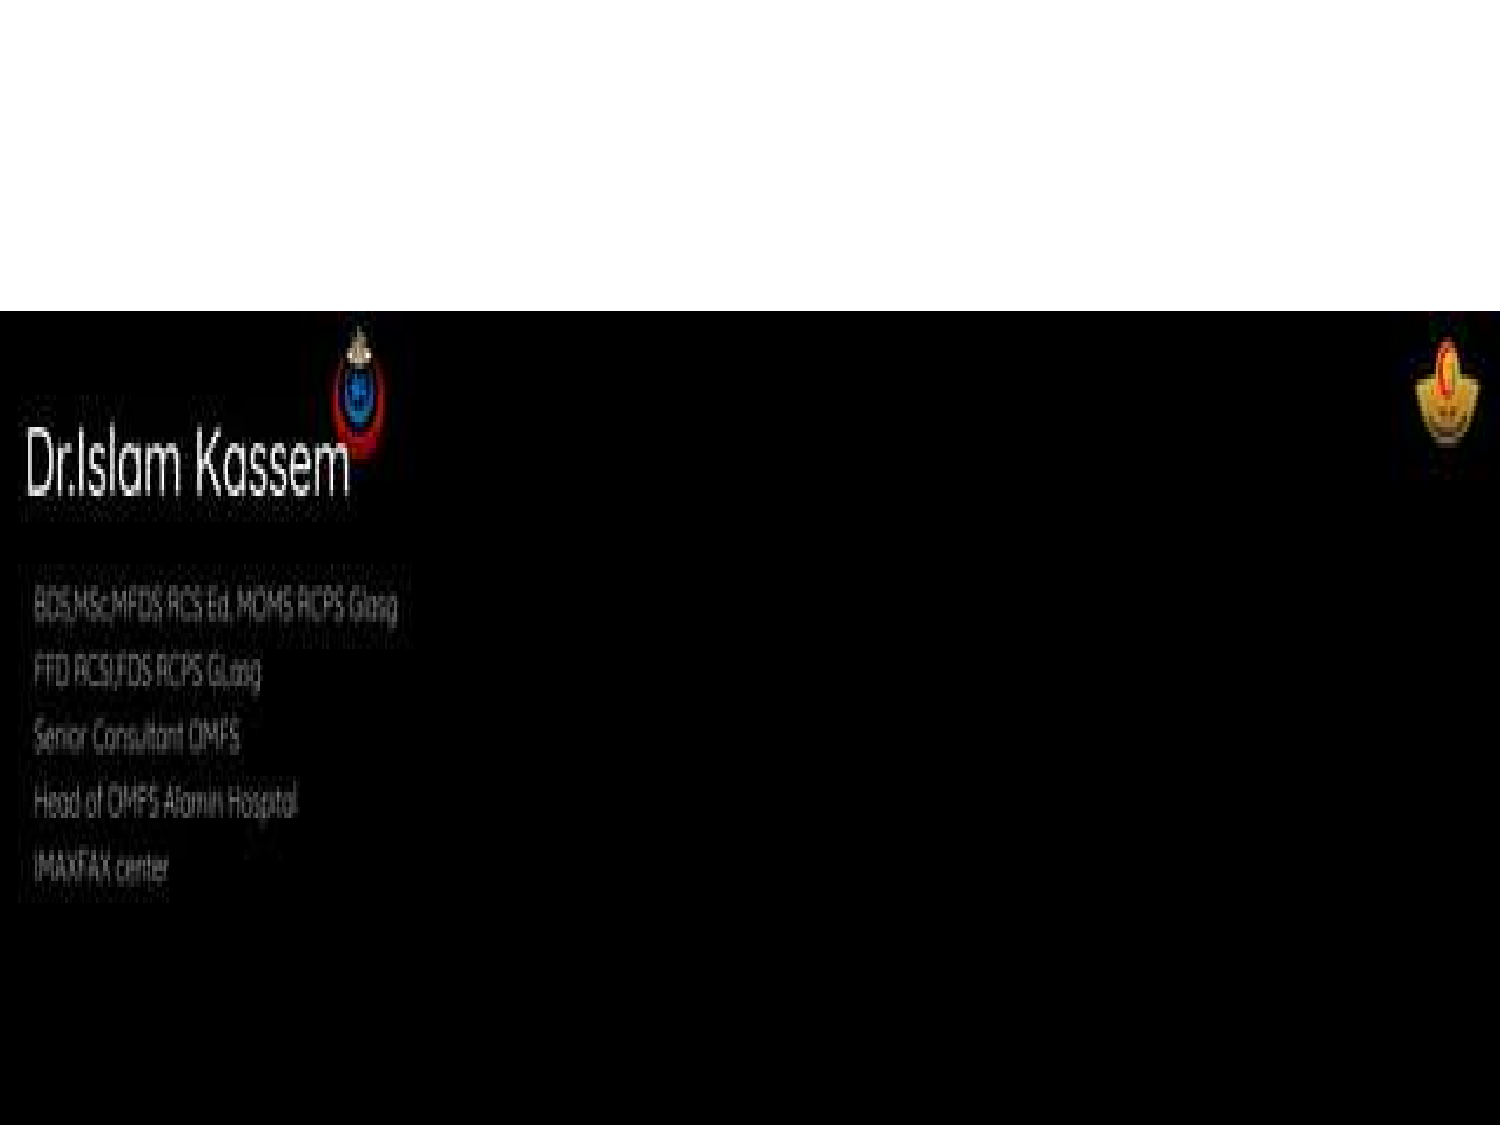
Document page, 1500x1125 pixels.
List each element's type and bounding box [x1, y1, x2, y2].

picture [0, 311, 1500, 1125]
